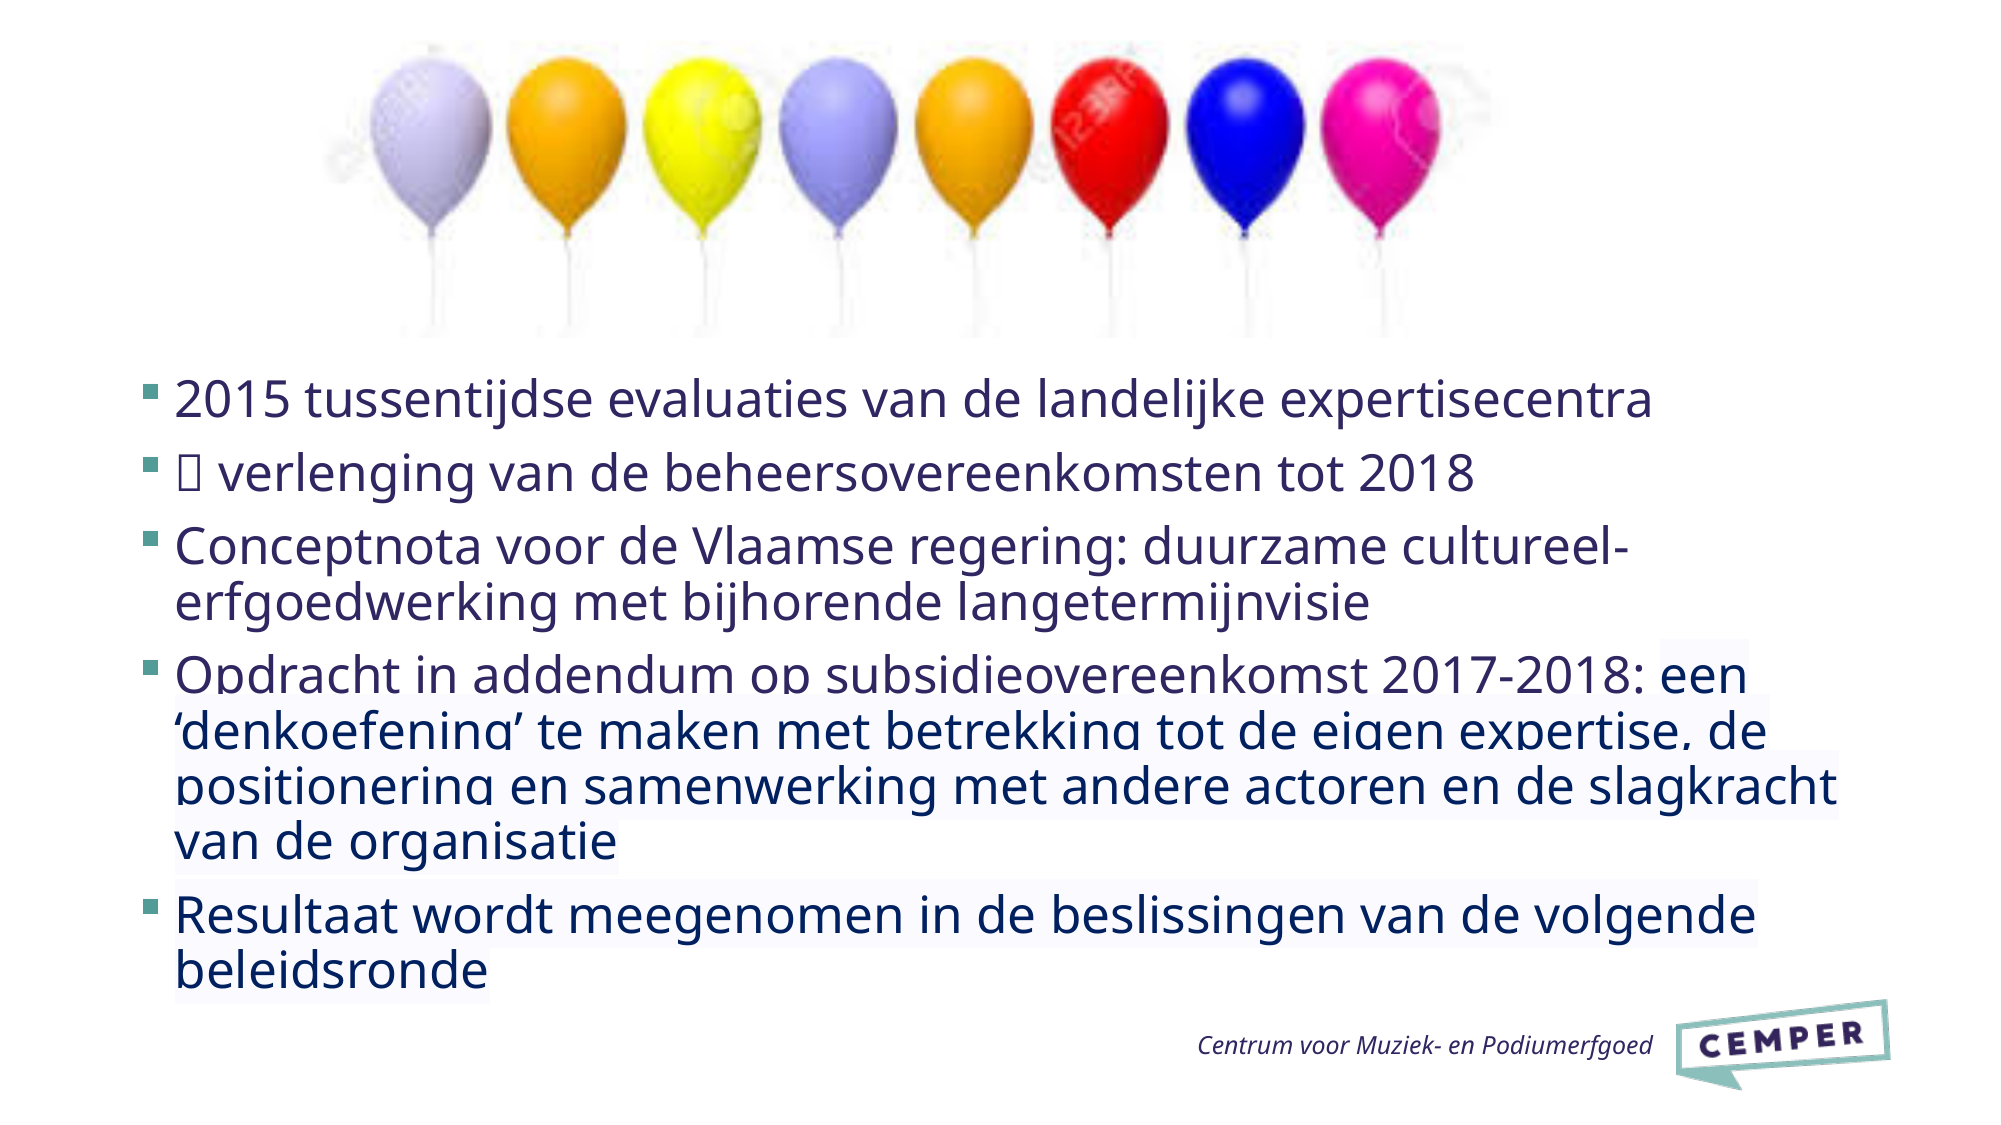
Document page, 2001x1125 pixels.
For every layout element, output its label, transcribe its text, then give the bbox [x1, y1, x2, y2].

list 2015 tussentijdse evaluaties van de landelijke expertisecentra  verlenging van de beheersovereenkomsten tot 2018 Conceptnota voor de Vlaamse regering: duurzame cultureel-erfgoedwerking met bijhorende langetermijnvisie Opdracht in addendum op subsidieovereenkomst 2017-2018: een ‘denkoefening’ te maken met betrekking tot de eigen expertise, de positionering en samenwerking met andere actoren en de slagkracht van de organisatie Resultaat wordt meegenomen in de beslissingen van de volgende beleidsronde [124, 366, 1891, 1014]
picture [1676, 1014, 1891, 1091]
picture [293, 14, 1529, 338]
